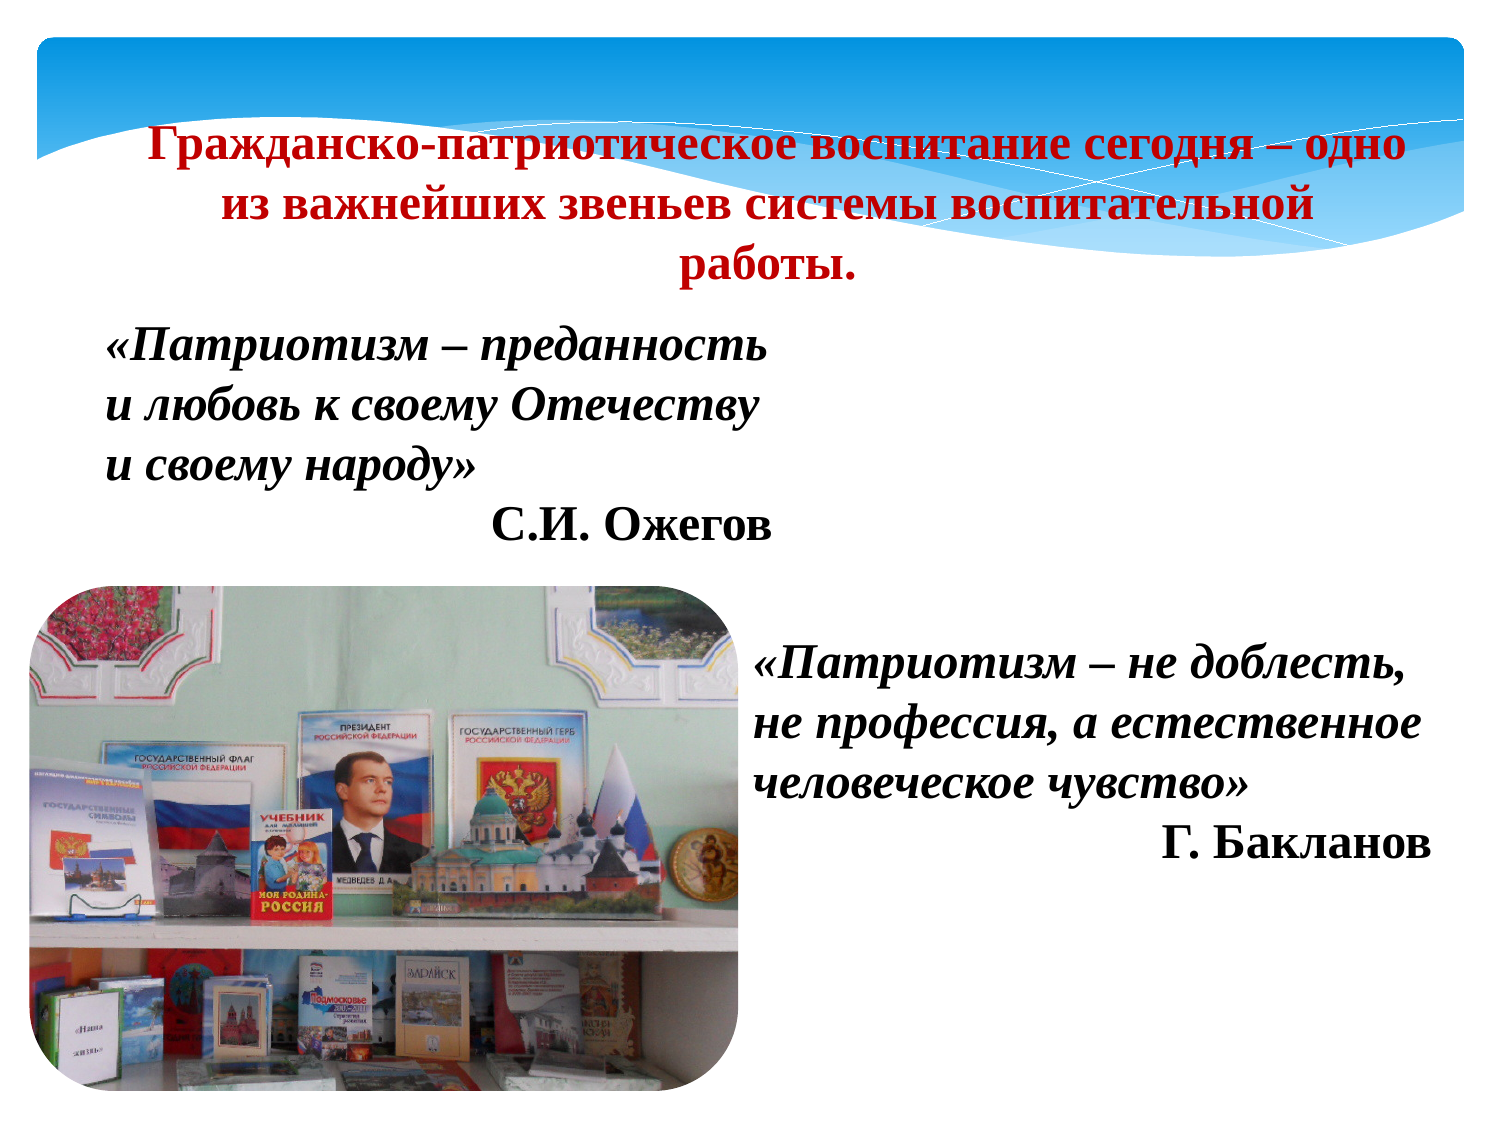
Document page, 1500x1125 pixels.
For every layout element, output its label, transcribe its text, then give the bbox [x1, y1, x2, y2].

picture [29, 585, 739, 1092]
text_box Гражданско-патриотическое воспитание сегодня – одно из важнейших звеньев системы воспитательной работы. [112, 101, 1424, 297]
text_box «Патриотизм – не доблесть, не профессия, а естественное человеческое чувство» Г. Бакланов [745, 621, 1447, 877]
text_box «Патриотизм – преданность и любовь к своему Отечеству и своему народу» С.И. Ожегов [90, 302, 788, 558]
